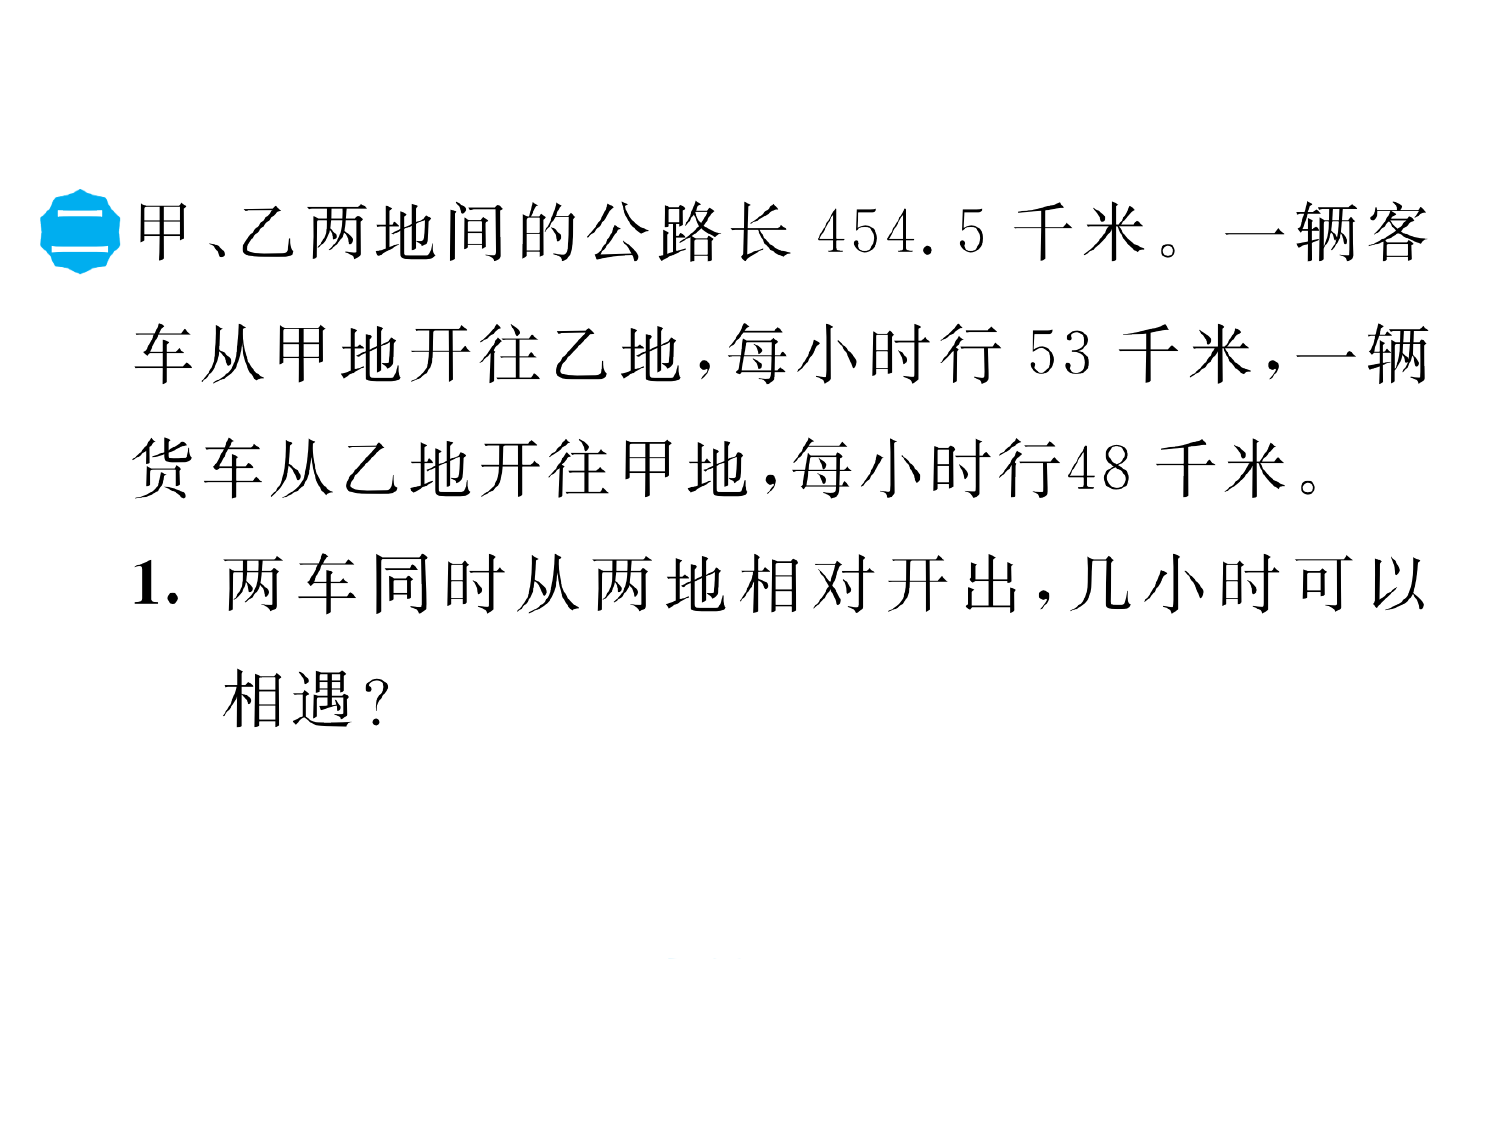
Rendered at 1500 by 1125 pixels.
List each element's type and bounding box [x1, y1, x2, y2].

picture [35, 177, 1453, 975]
